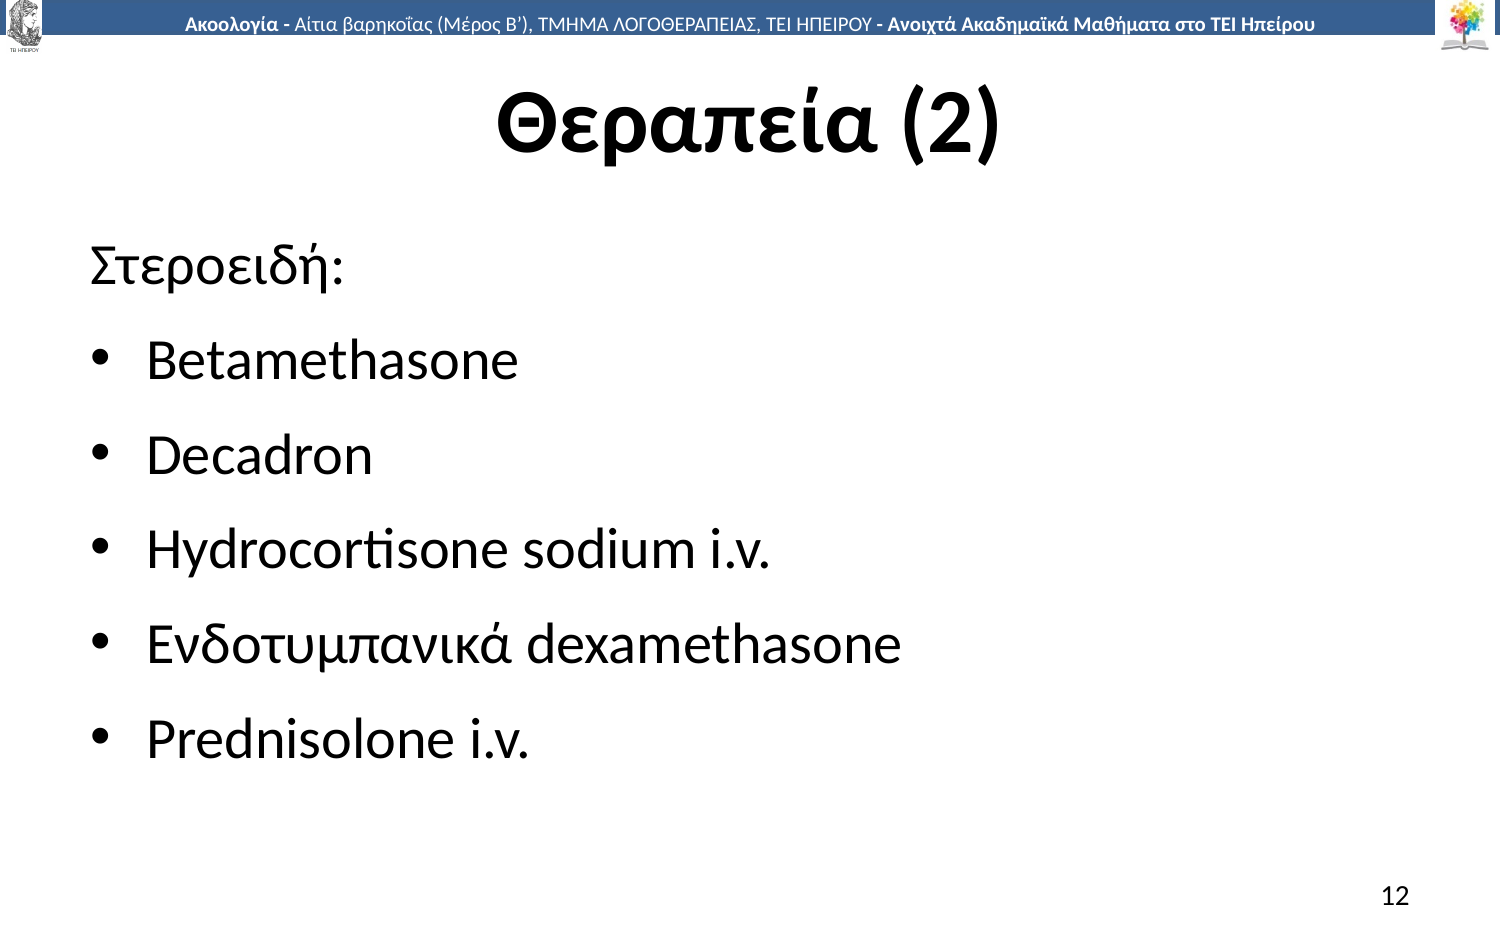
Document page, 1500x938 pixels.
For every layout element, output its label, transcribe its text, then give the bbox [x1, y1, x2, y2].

title Θεραπεία (2) [75, 37, 1425, 194]
picture [1435, 0, 1495, 52]
slide_number 12 [1074, 868, 1425, 919]
list Στεροειδή: Betamethasone Decadron Hydrocortisone sodium i.v. Ενδοτυμπανικά dexamethasone Prednisolone i.v. [75, 218, 1425, 838]
picture [6, 0, 42, 54]
